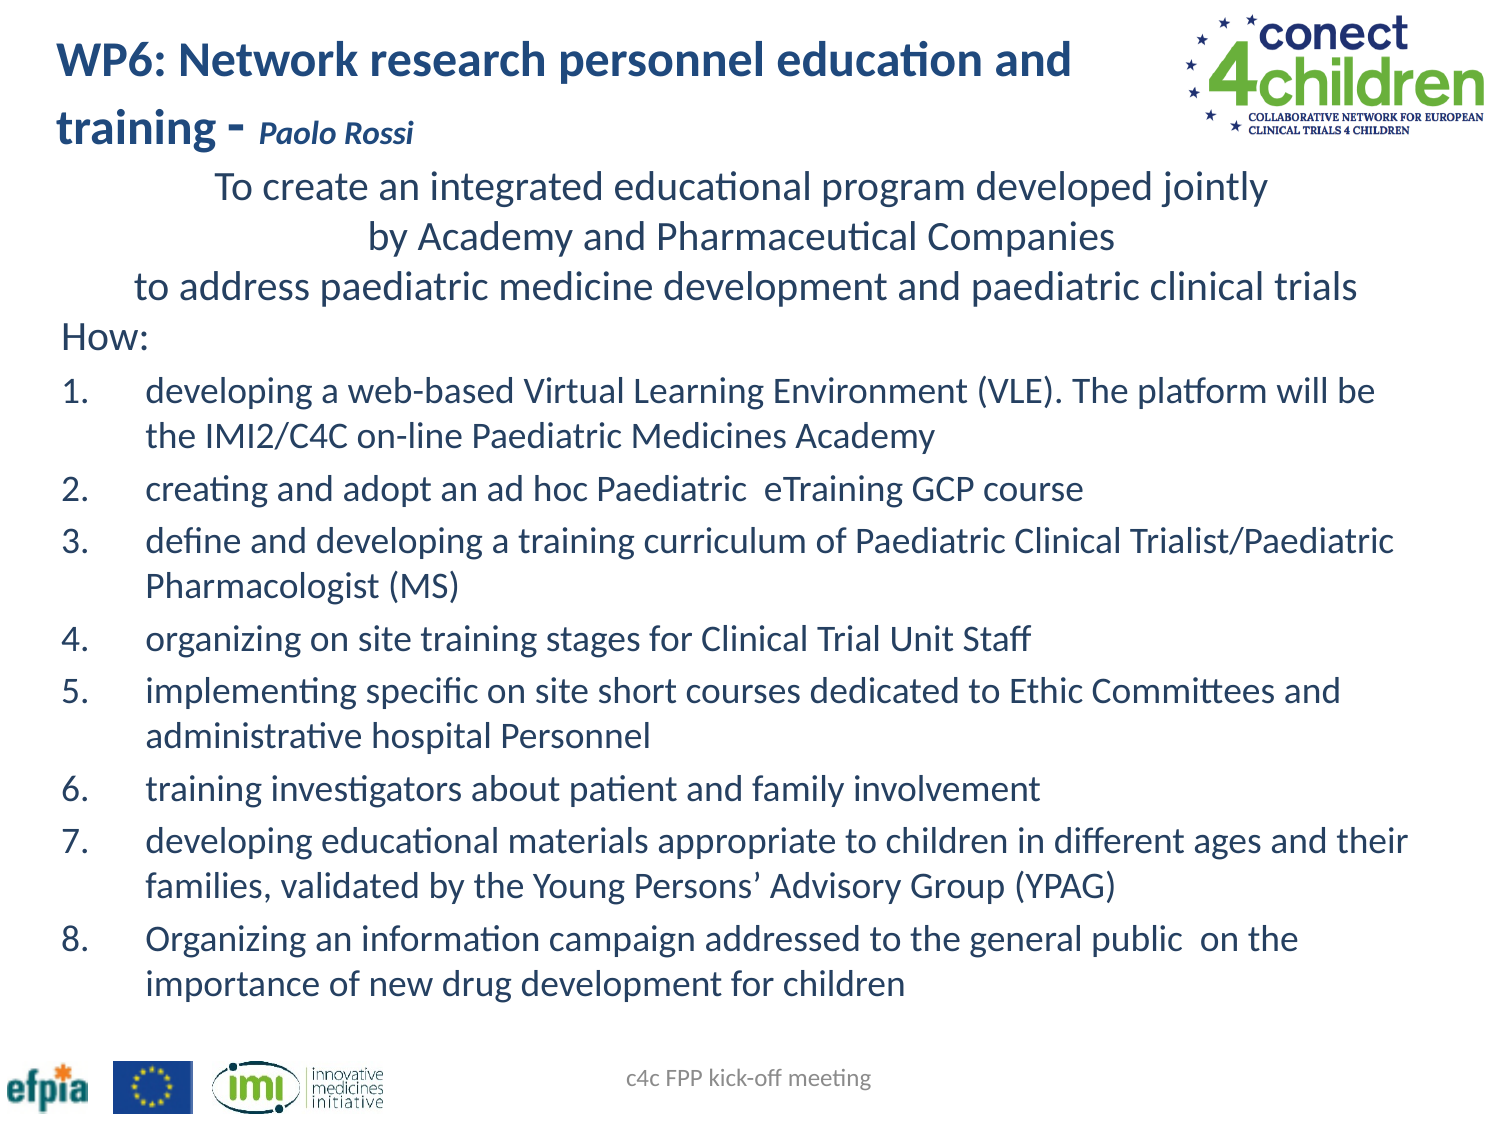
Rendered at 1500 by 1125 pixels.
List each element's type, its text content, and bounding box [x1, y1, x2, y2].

footer c4c FPP kick-off meeting [514, 1046, 990, 1107]
list To create an integrated educational program developed jointly by Academy and Pharmaceutical Companies to address paediatric medicine development and paediatric clinical trials How: developing a web-based Virtual Learning Environment (VLE). The platform will be the IMI2/C4C on-line Paediatric Medicines Academy creating and adopt an ad hoc Paediatric eTraining GCP course define and developing a training curriculum of Paediatric Clinical Trialist/Paediatric Pharmacologist (MS) organizing on site training stages for Clinical Trial Unit Staff implementing specific on site short courses dedicated to Ethic Committees and administrative hospital Personnel training investigators about patient and family involvement developing educational materials appropriate to children in different ages and their families, validated by the Young Persons’ Advisory Group (YPAG) Organizing an information campaign addressed to the general public on the importance of new drug development for children [45, 151, 1447, 1035]
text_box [7, 1061, 383, 1114]
text_box WP6: Network research personnel education and training - Paolo Rossi [41, 19, 1152, 164]
picture [1174, 4, 1500, 152]
